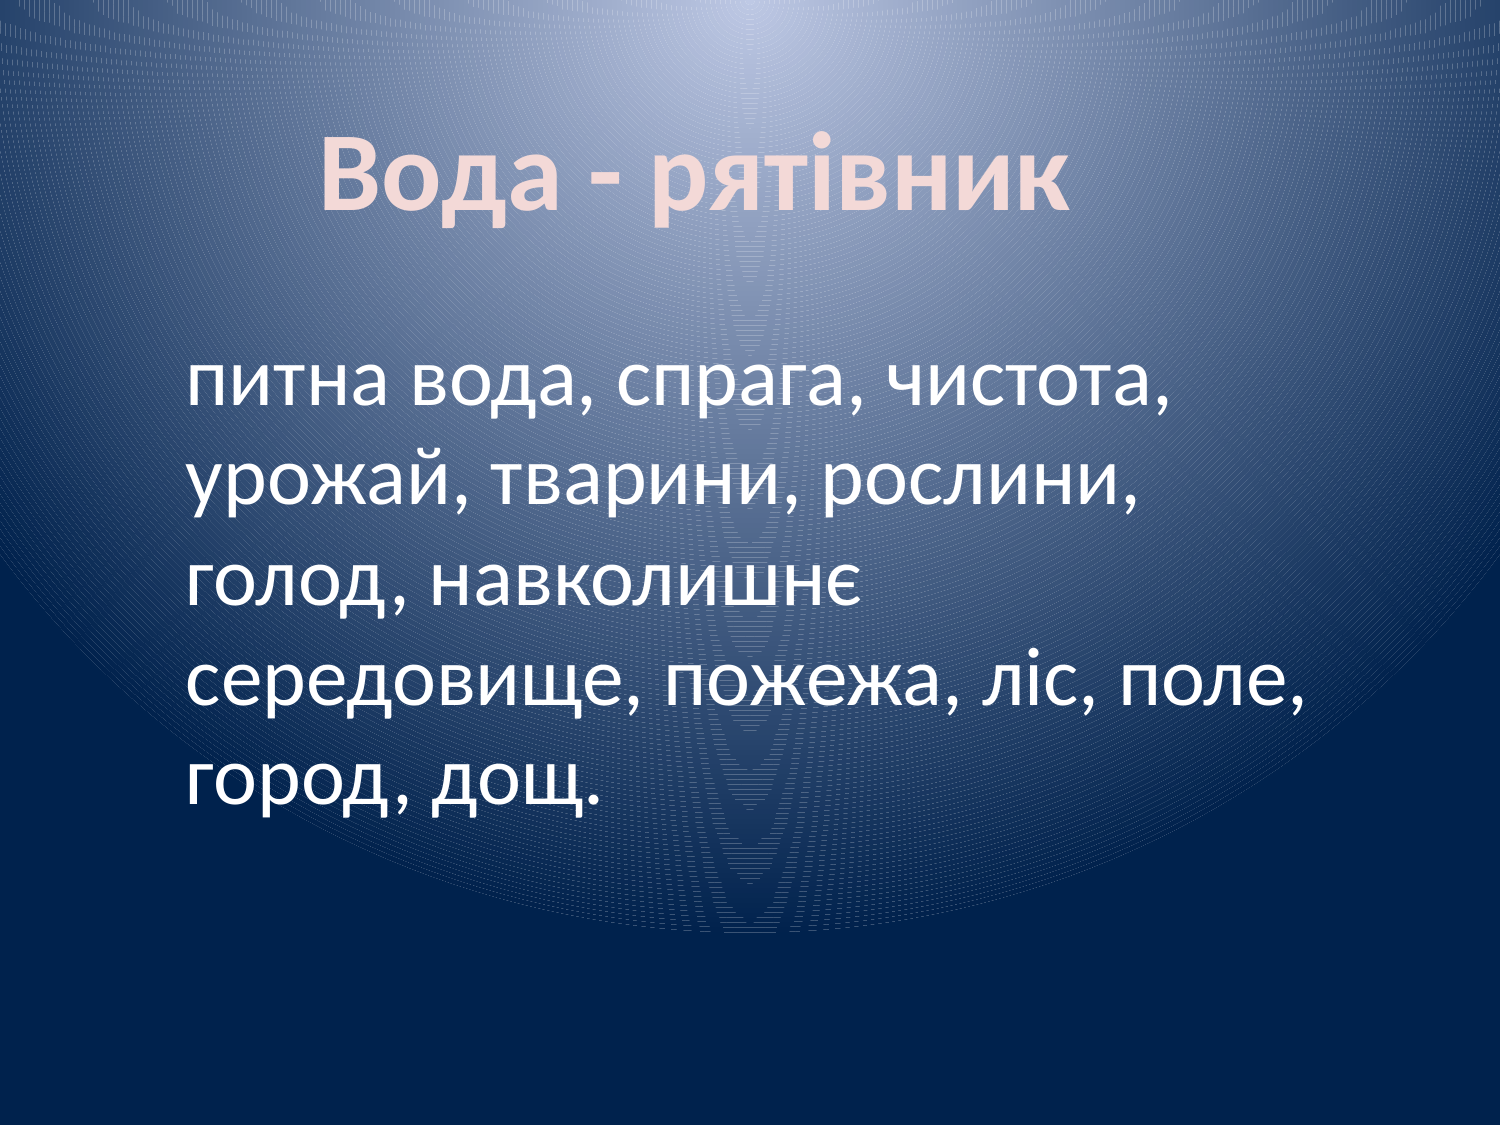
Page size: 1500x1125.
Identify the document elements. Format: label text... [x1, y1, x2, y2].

text_box питна вода, спрага, чистота, урожай, тварини, рослини, голод, навколишнє середовище, пожежа, ліс, поле, город, дощ. [171, 314, 1341, 929]
text_box Вода - рятівник [303, 89, 1087, 240]
title [75, 45, 1425, 233]
